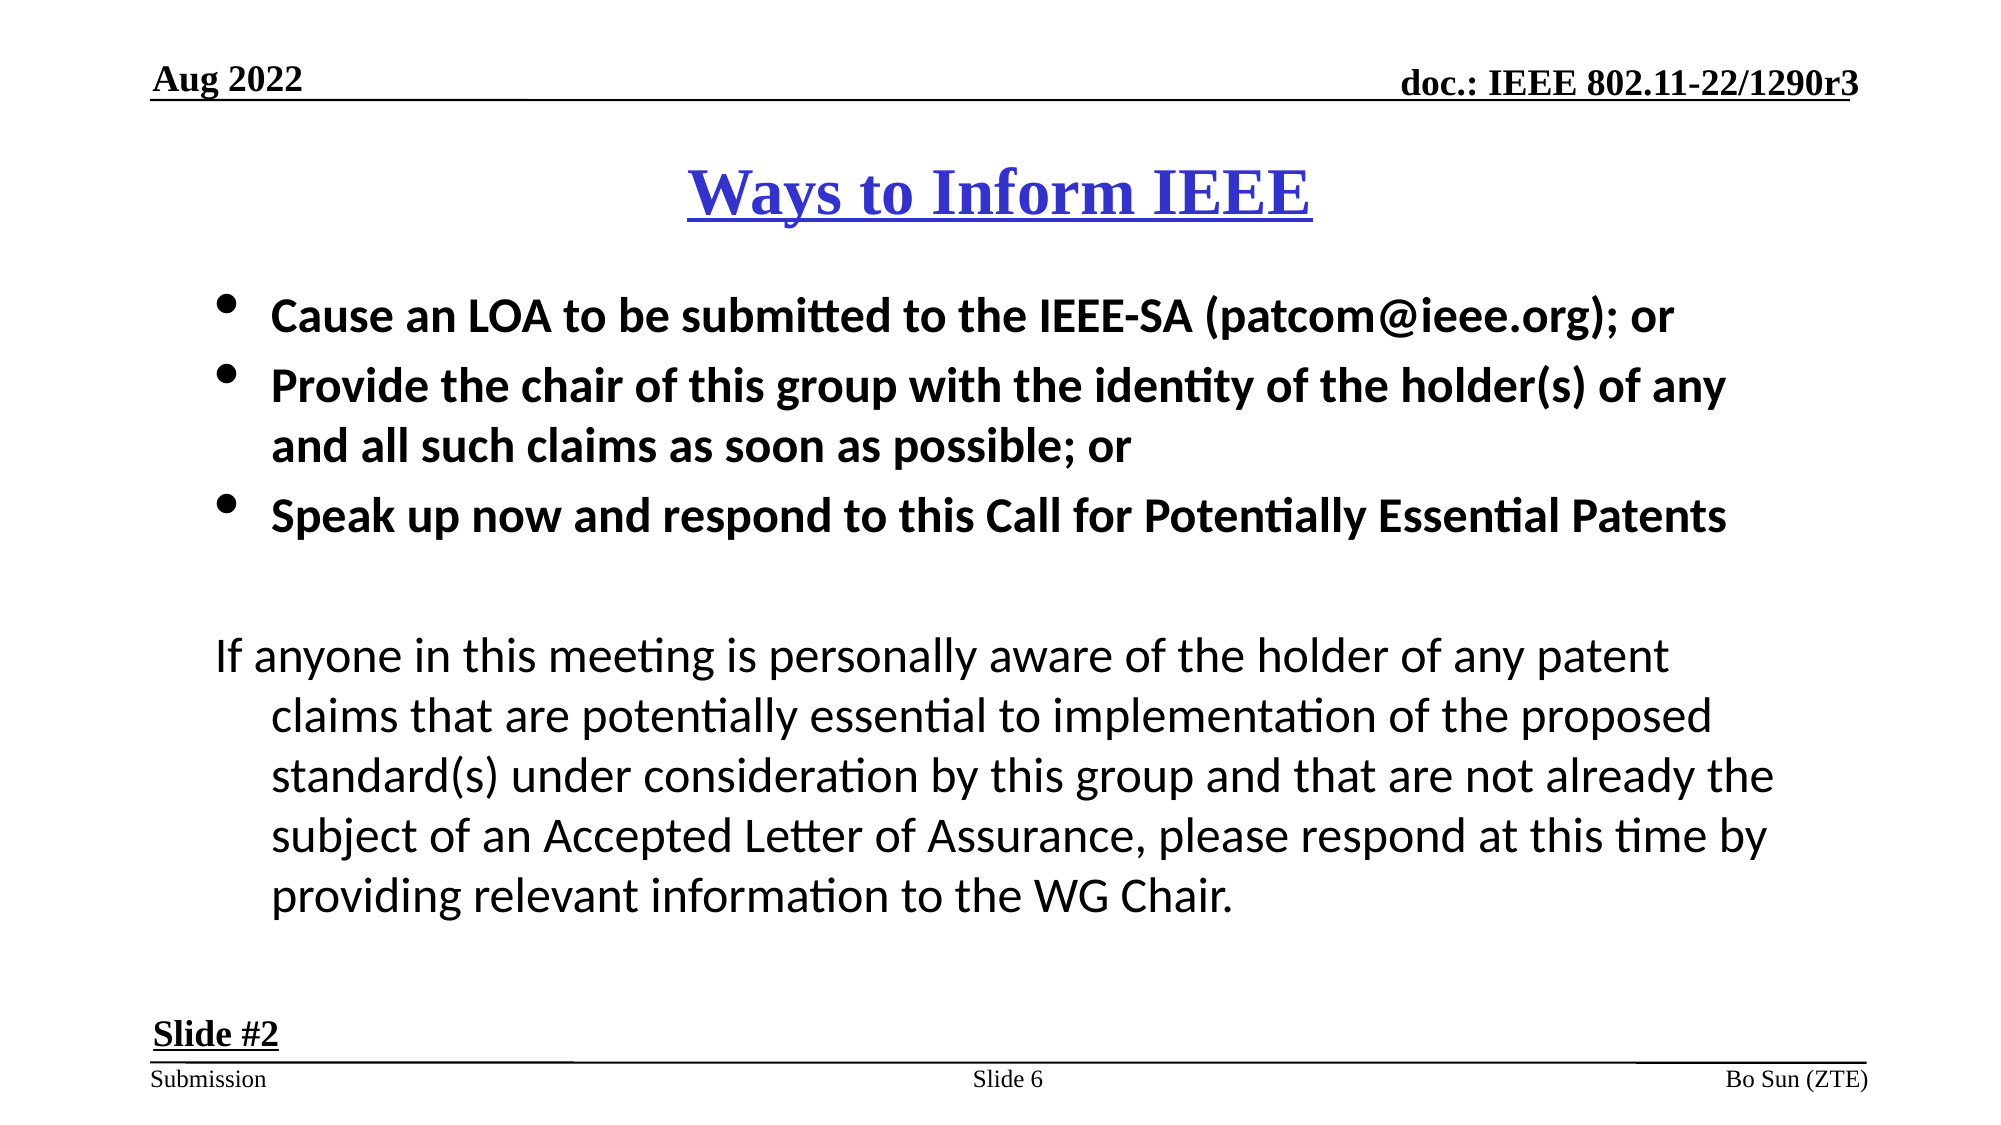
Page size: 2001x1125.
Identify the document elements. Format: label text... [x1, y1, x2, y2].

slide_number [152, 54, 563, 100]
text_box Cause an LOA to be submitted to the IEEE-SA (patcom@ieee.org); or Provide the chair of this group with the identity of the holder(s) of any and all such claims as soon as possible; or Speak up now and respond to this Call for Potentially Essential Patents If anyone in this meeting is personally aware of the holder of any patent claims that are potentially essential to implementation of the proposed standard(s) under consideration by this group and that are not already the subject of an Accepted Letter of Assurance, please respond at this time by providing relevant information to the WG Chair. [200, 275, 1800, 975]
slide_number Slide 6 [949, 1061, 1067, 1123]
text_box Ways to Inform IEEE [362, 100, 1638, 275]
text_box Slide #2 [138, 1001, 295, 1062]
footer Bo Sun (ZTE) [1171, 1061, 1869, 1093]
